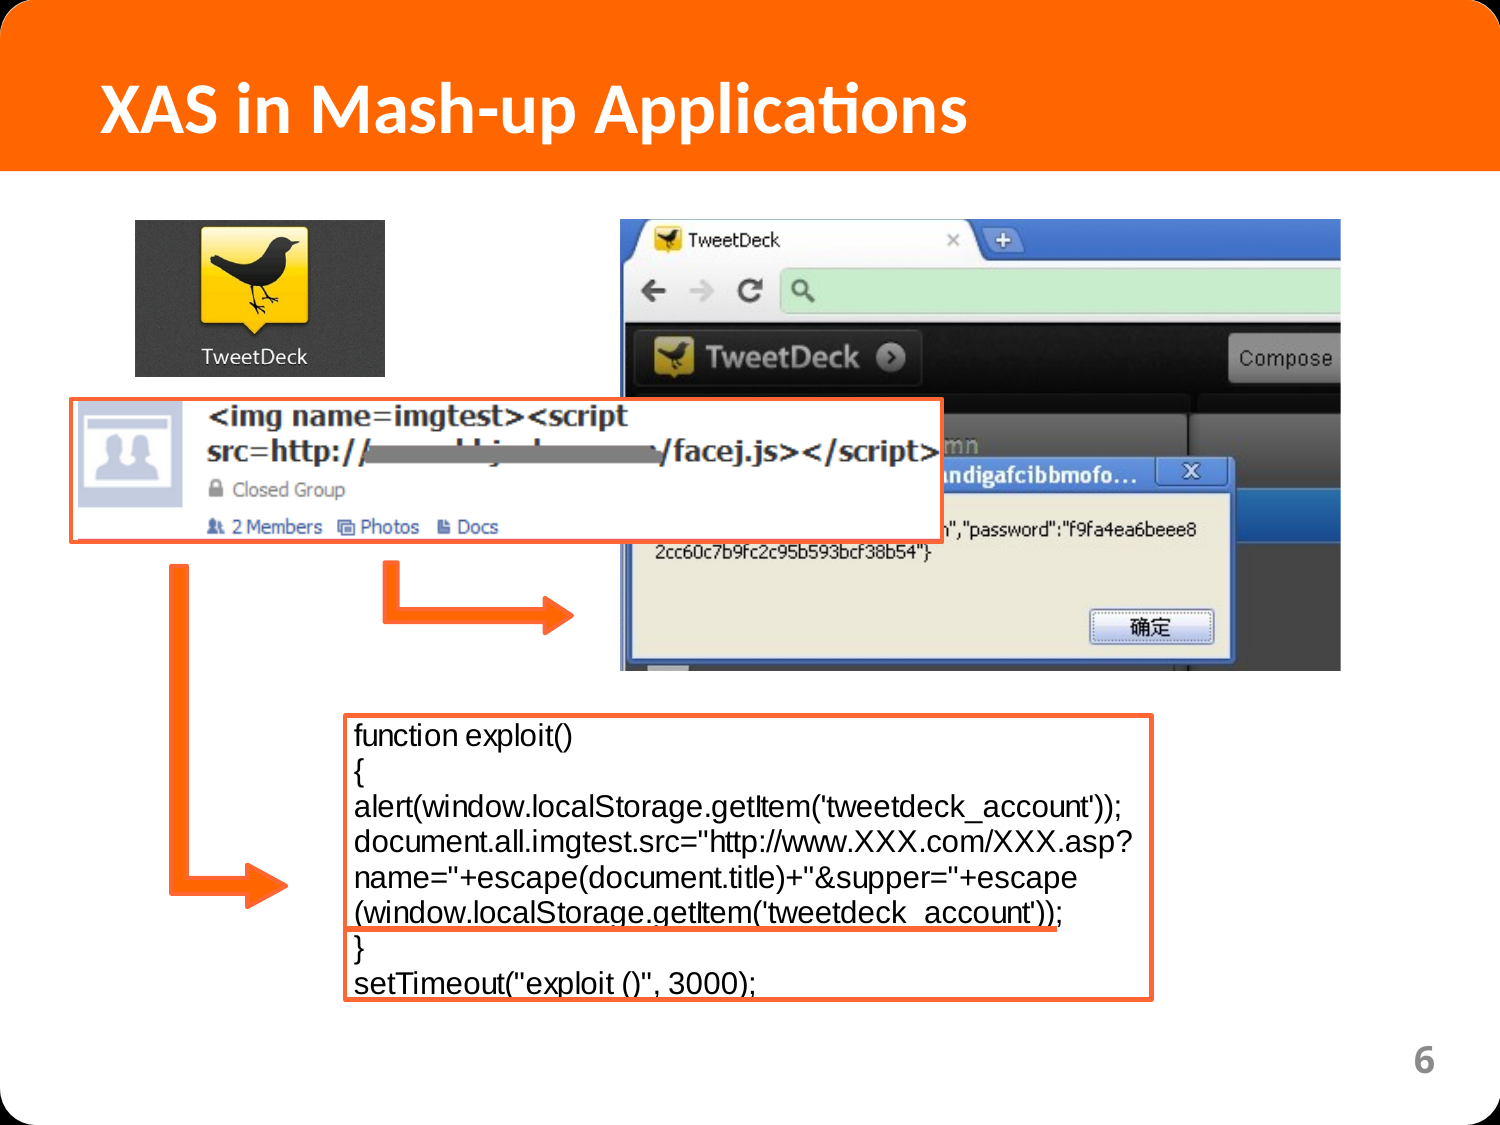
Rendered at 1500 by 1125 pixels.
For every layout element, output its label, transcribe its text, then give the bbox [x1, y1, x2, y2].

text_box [344, 715, 1153, 1000]
text_box [382, 560, 574, 636]
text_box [70, 398, 945, 543]
slide_number 6 [1100, 1031, 1451, 1092]
picture [0, 0, 1500, 1125]
text_box XAS in Mash-up Applications [85, 53, 1412, 156]
text_box [169, 563, 289, 909]
